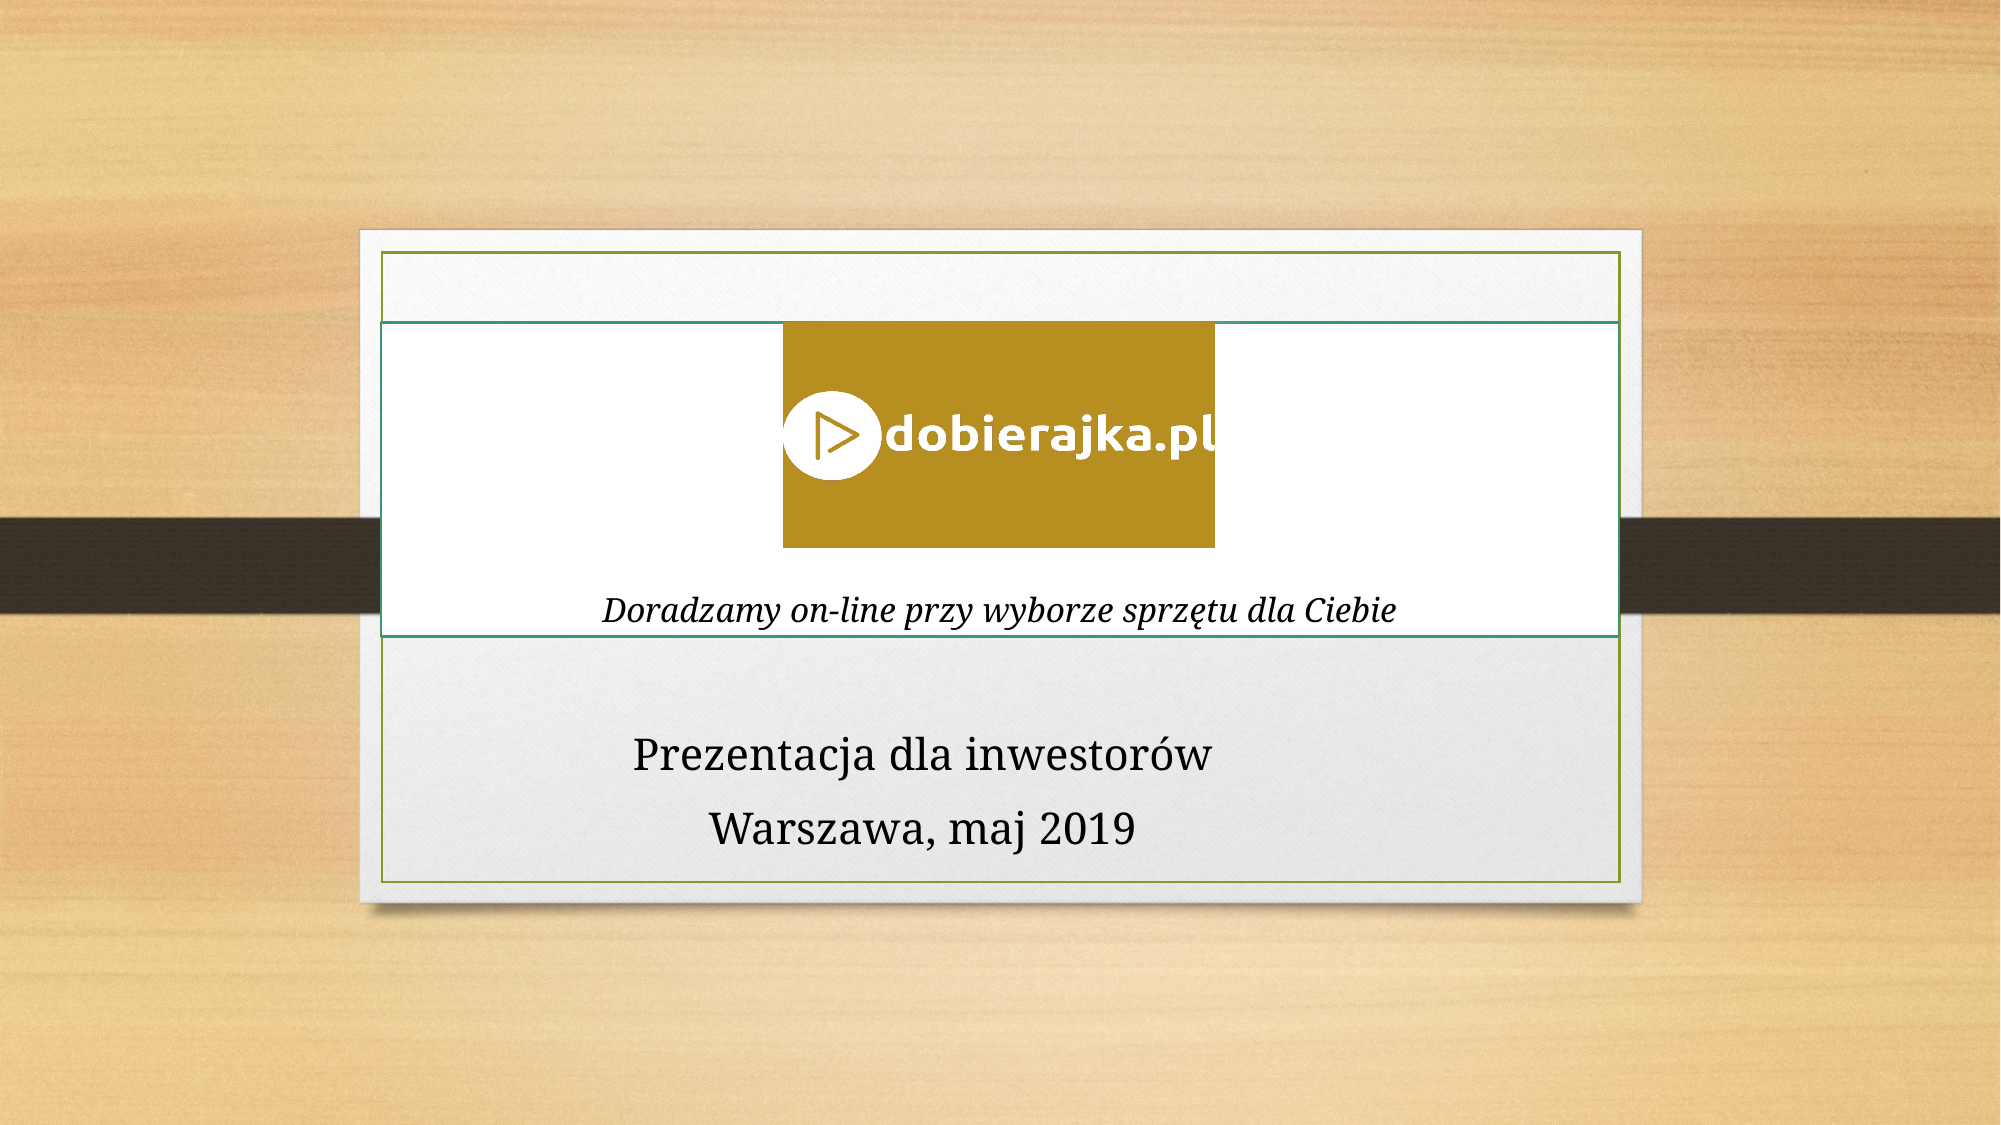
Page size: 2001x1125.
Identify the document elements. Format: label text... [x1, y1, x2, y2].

picture [0, 0, 2001, 1125]
title Doradzamy on-line przy wyborze sprzętu dla Ciebie [380, 321, 1620, 638]
subtitle Prezentacja dla inwestorów Warszawa, maj 2019 [14, 719, 1831, 1064]
